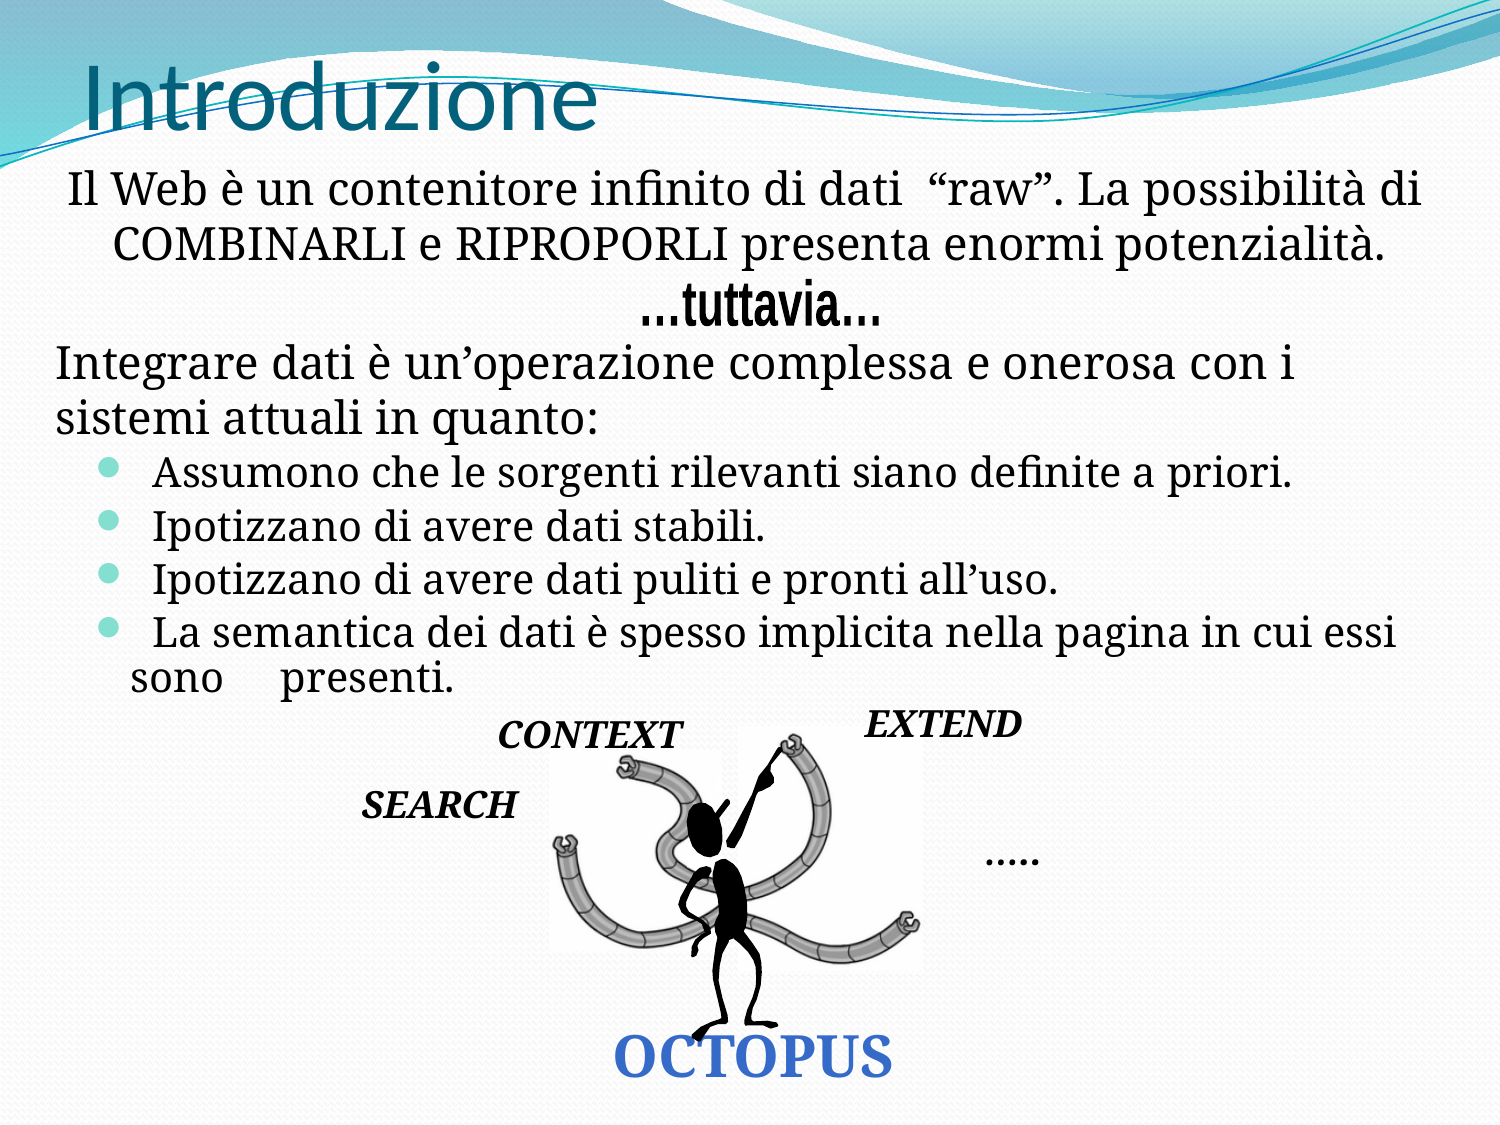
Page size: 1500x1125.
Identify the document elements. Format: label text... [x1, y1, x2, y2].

text_box Il Web è un contenitore infinito di dati “raw”. La possibilità di COMBINARLI e RIPROPORLI presenta enormi potenzialità. [53, 152, 1456, 279]
text_box SEARCH [281, 773, 541, 834]
table_header 2008 [671, 1011, 790, 1056]
picture [548, 726, 924, 1042]
text_box EXTEND [785, 692, 1102, 753]
text_box Introduzione [81, 23, 1432, 151]
table_cell 2008 [924, 728, 930, 753]
text_box ….. [930, 820, 1172, 880]
text_box CONTEXT [430, 710, 748, 764]
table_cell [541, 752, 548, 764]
text_box OCTOPUS [597, 1011, 910, 1097]
table_cell Brasile [729, 728, 737, 746]
text_box Integrare dati è un’operazione complessa e onerosa con i sistemi attuali in quanto: Assumono che le sorgenti rilevanti siano definite a priori. Ipotizzano di avere dati stabili. Ipotizzano di avere dati puliti e pronti all’uso. La semantica dei dati è spesso implicita nella pagina in cui essi sono presenti. [41, 326, 1471, 710]
